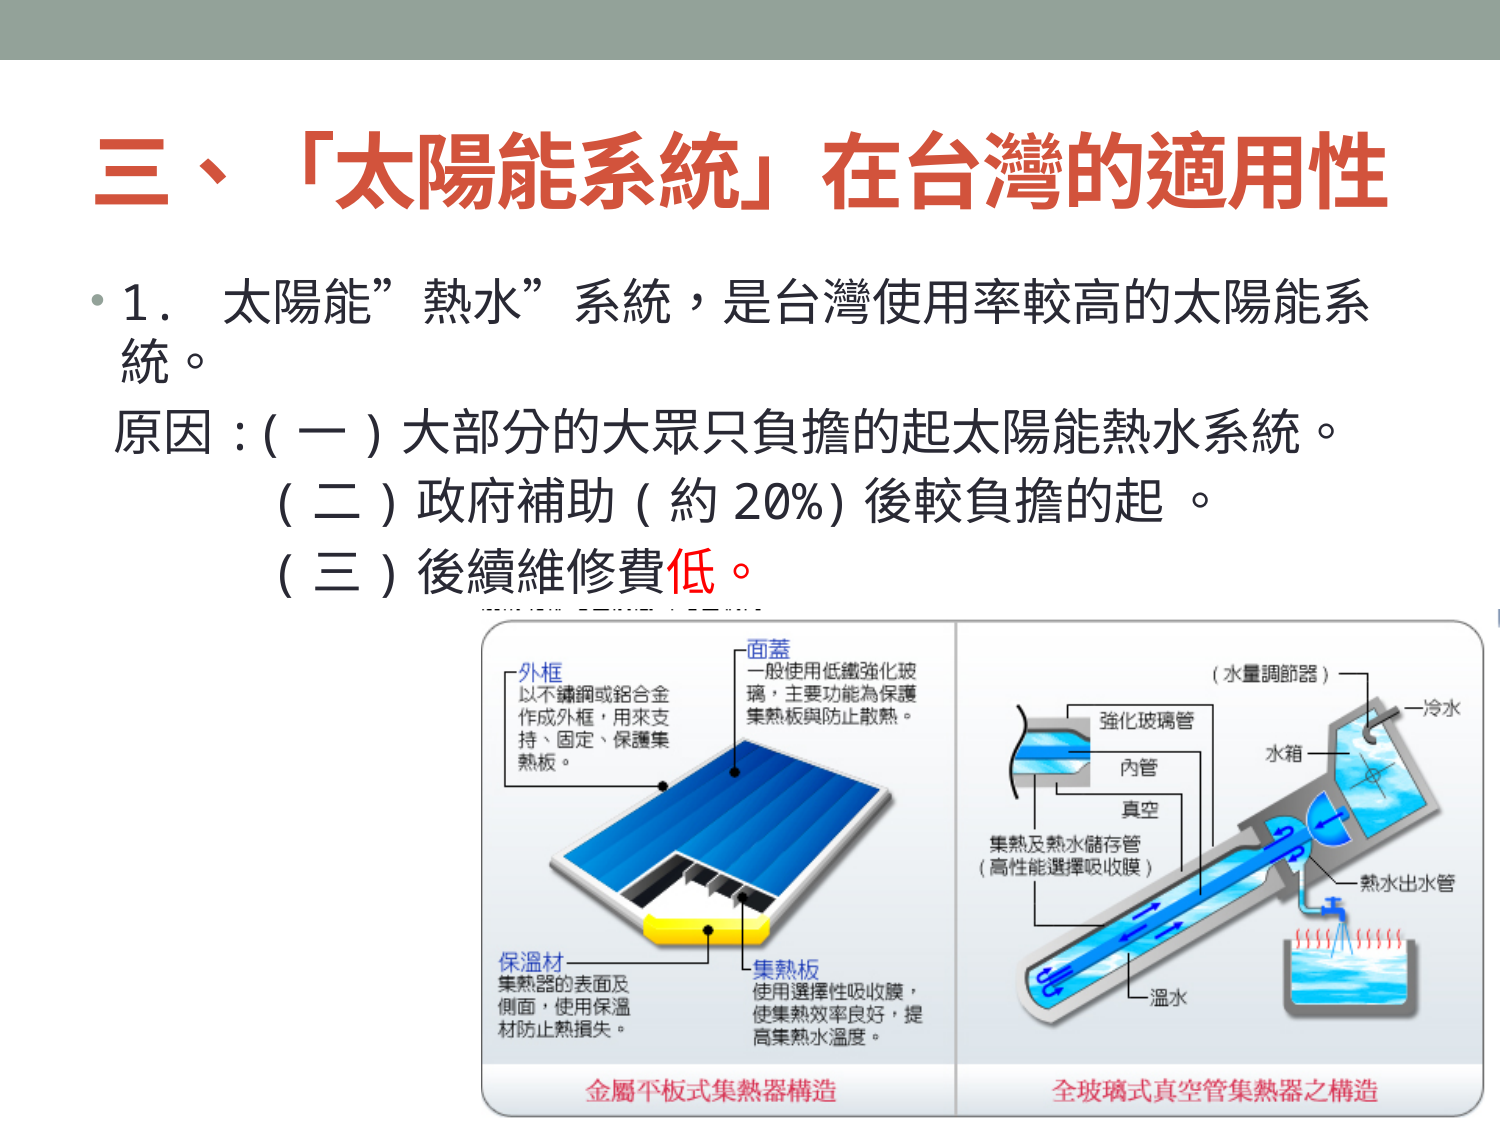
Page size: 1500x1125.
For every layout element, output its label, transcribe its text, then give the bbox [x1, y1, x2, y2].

picture [480, 608, 1500, 1125]
list 1. 太陽能”熱水”系統，是台灣使用率較高的太陽能系統。 原因:(一)大部分的大眾只負擔的起太陽能熱水系統。 (二)政府補助(約20%)後較負擔的起 。 (三)後續維修費低。 [75, 262, 1425, 1063]
title 三、「太陽能系統」在台灣的適用性 [75, 87, 1425, 250]
